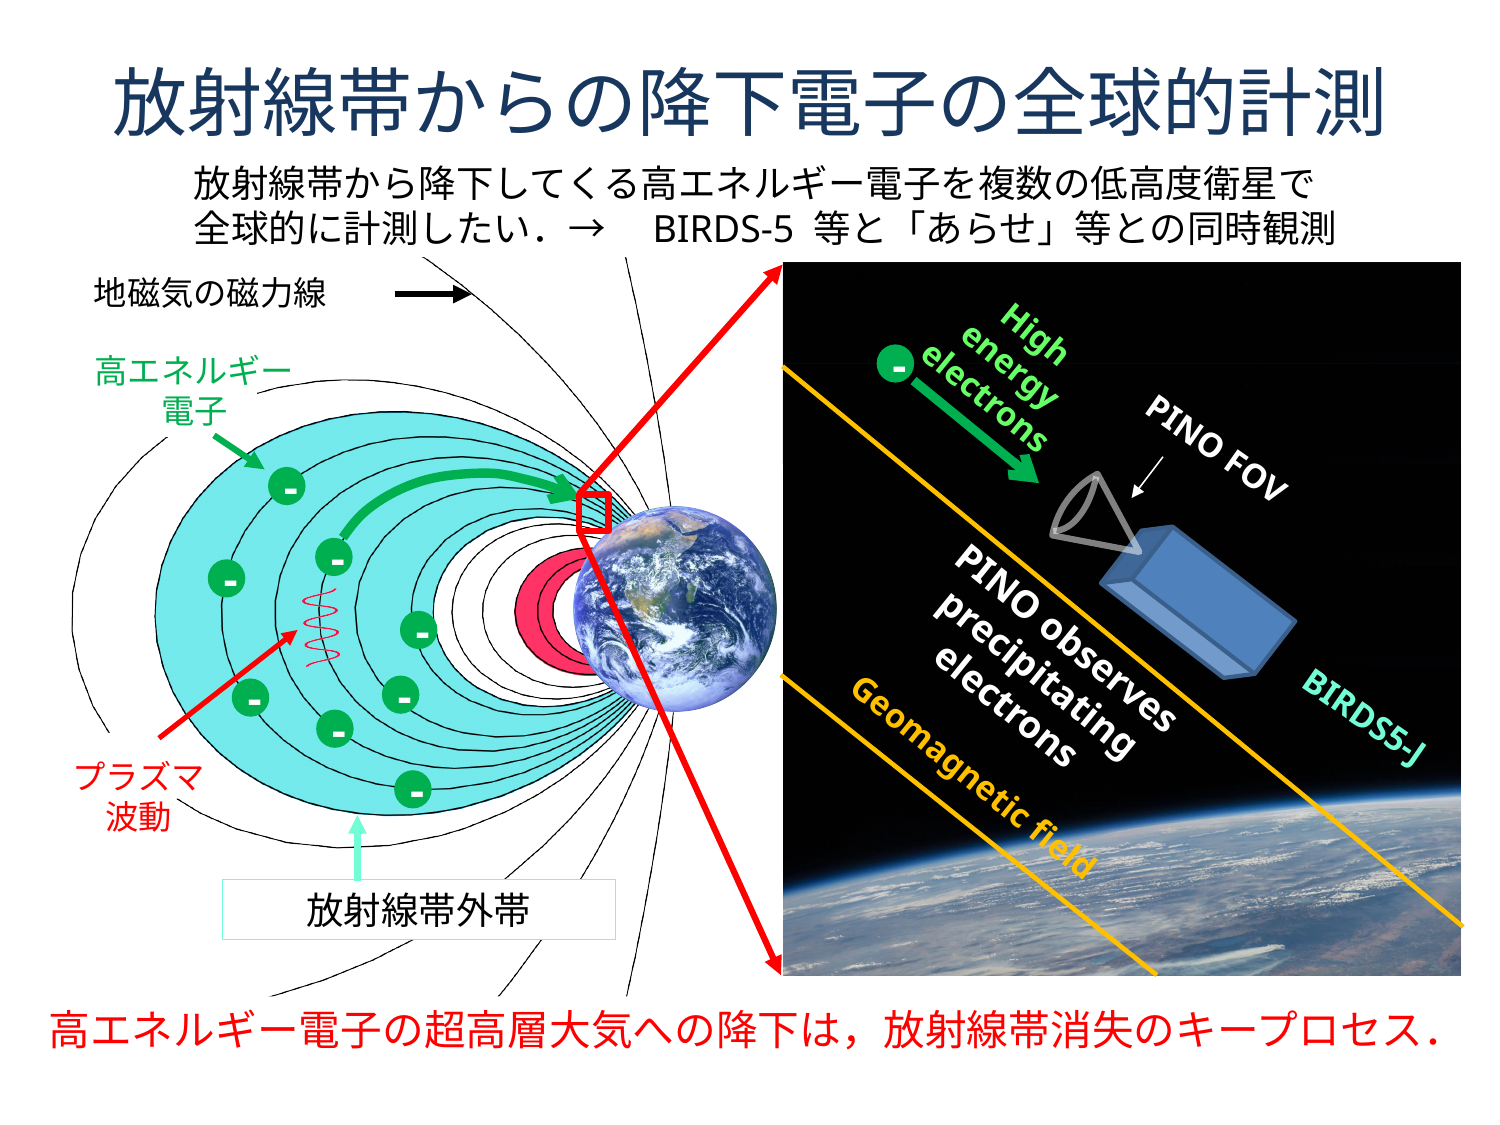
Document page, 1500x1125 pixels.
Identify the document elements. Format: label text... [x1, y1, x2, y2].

text_box 高エネルギー電子の超高層大気への降下は，放射線帯消失のキープロセス． [33, 996, 1471, 1062]
title 放射線帯からの降下電子の全球的計測 [75, 47, 1425, 154]
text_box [50, 195, 1464, 1024]
text_box 放射線帯から降下してくる高エネルギー電子を複数の低高度衛星で全球的に計測したい．→ BIRDS-5 等と「あらせ」等との同時観測 [178, 152, 1353, 194]
